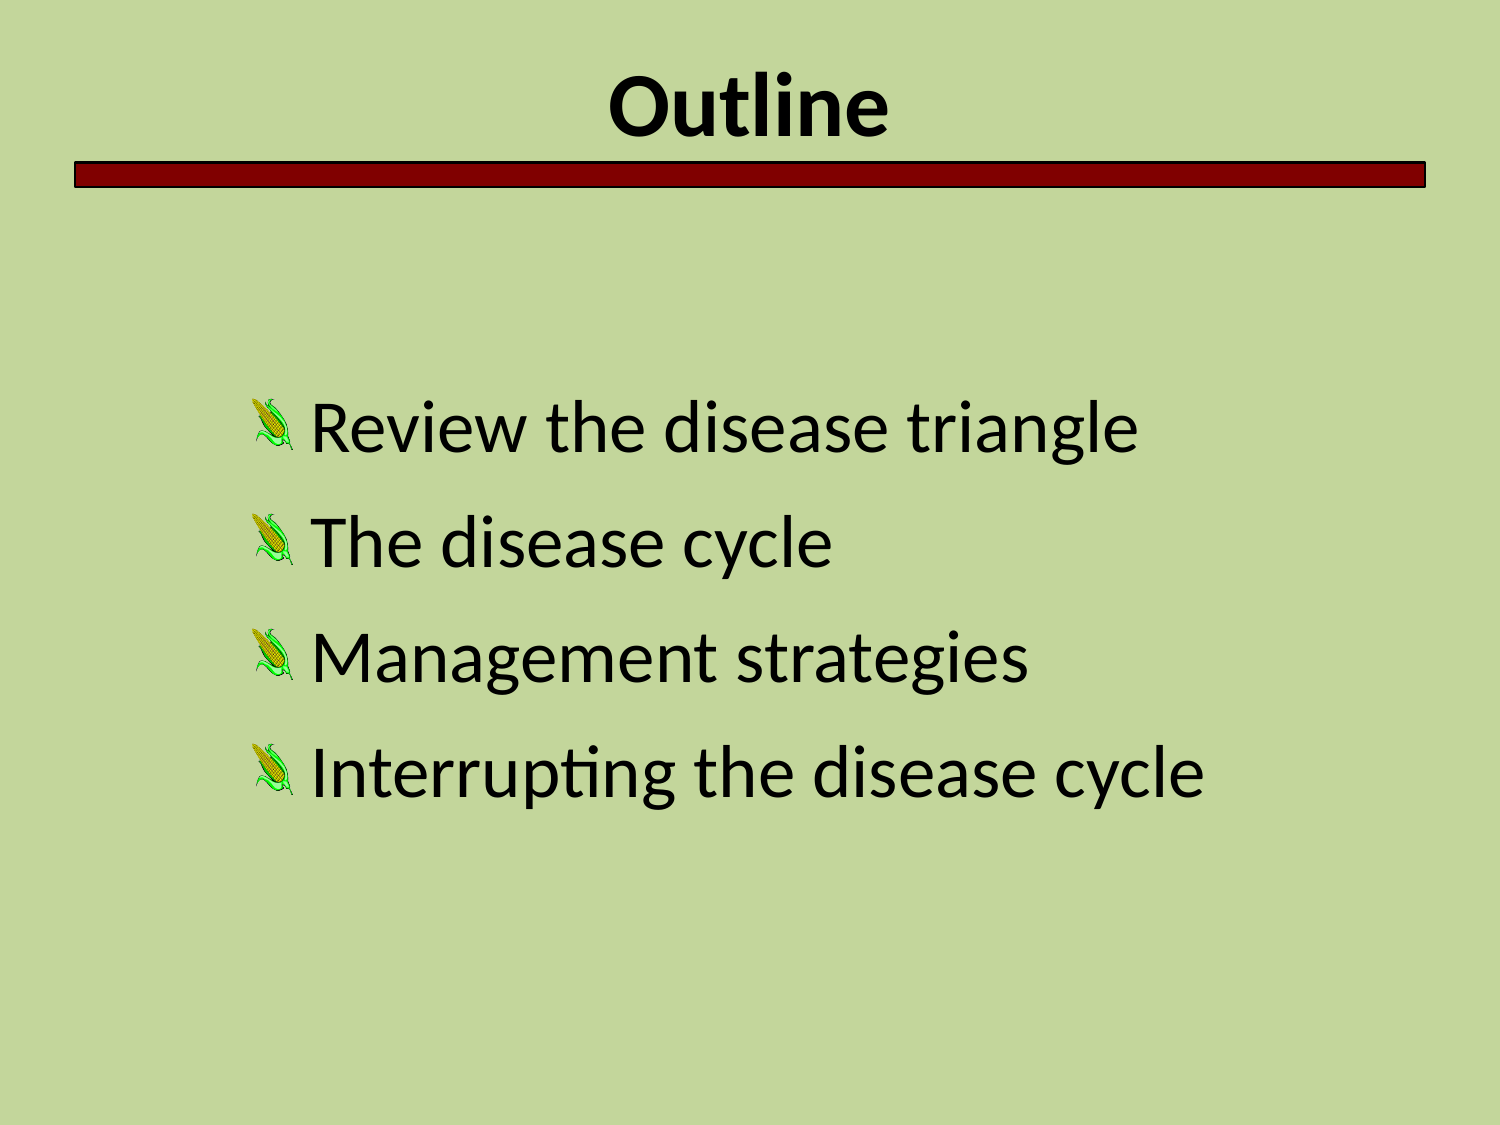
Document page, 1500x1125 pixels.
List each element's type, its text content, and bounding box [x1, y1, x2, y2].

picture [252, 741, 294, 795]
picture [252, 396, 294, 450]
text_box Outline [0, 37, 1500, 163]
text_box Review the disease triangle The disease cycle Management strategies Interrupting the disease cycle [237, 370, 1300, 821]
picture [252, 511, 294, 565]
picture [252, 626, 294, 680]
